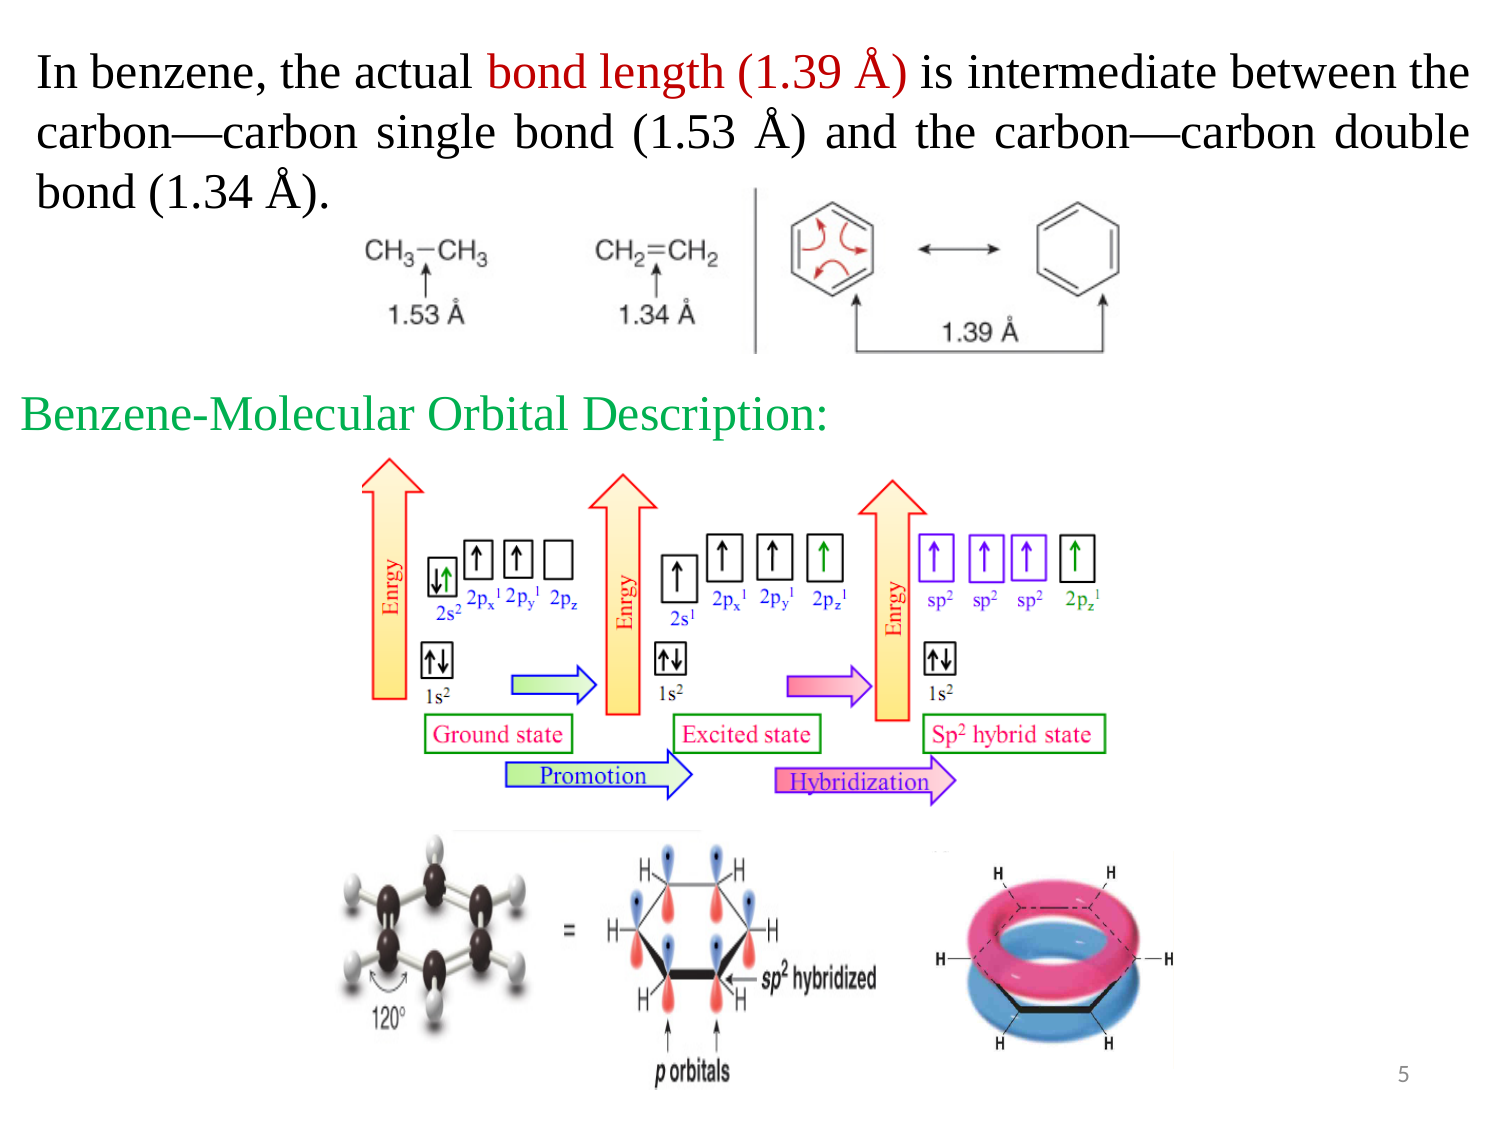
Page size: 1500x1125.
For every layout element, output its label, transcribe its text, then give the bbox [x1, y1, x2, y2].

picture [362, 448, 1114, 810]
slide_number 5 [1074, 1042, 1425, 1103]
picture [365, 187, 1144, 354]
text_box In benzene, the actual bond length (1.39 Å) is intermediate between the carbon—carbon single bond (1.53 Å) and the carbon—carbon double bond (1.34 Å). [21, 30, 1487, 226]
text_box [334, 829, 1174, 1091]
text_box Benzene-Molecular Orbital Description: [5, 373, 846, 449]
